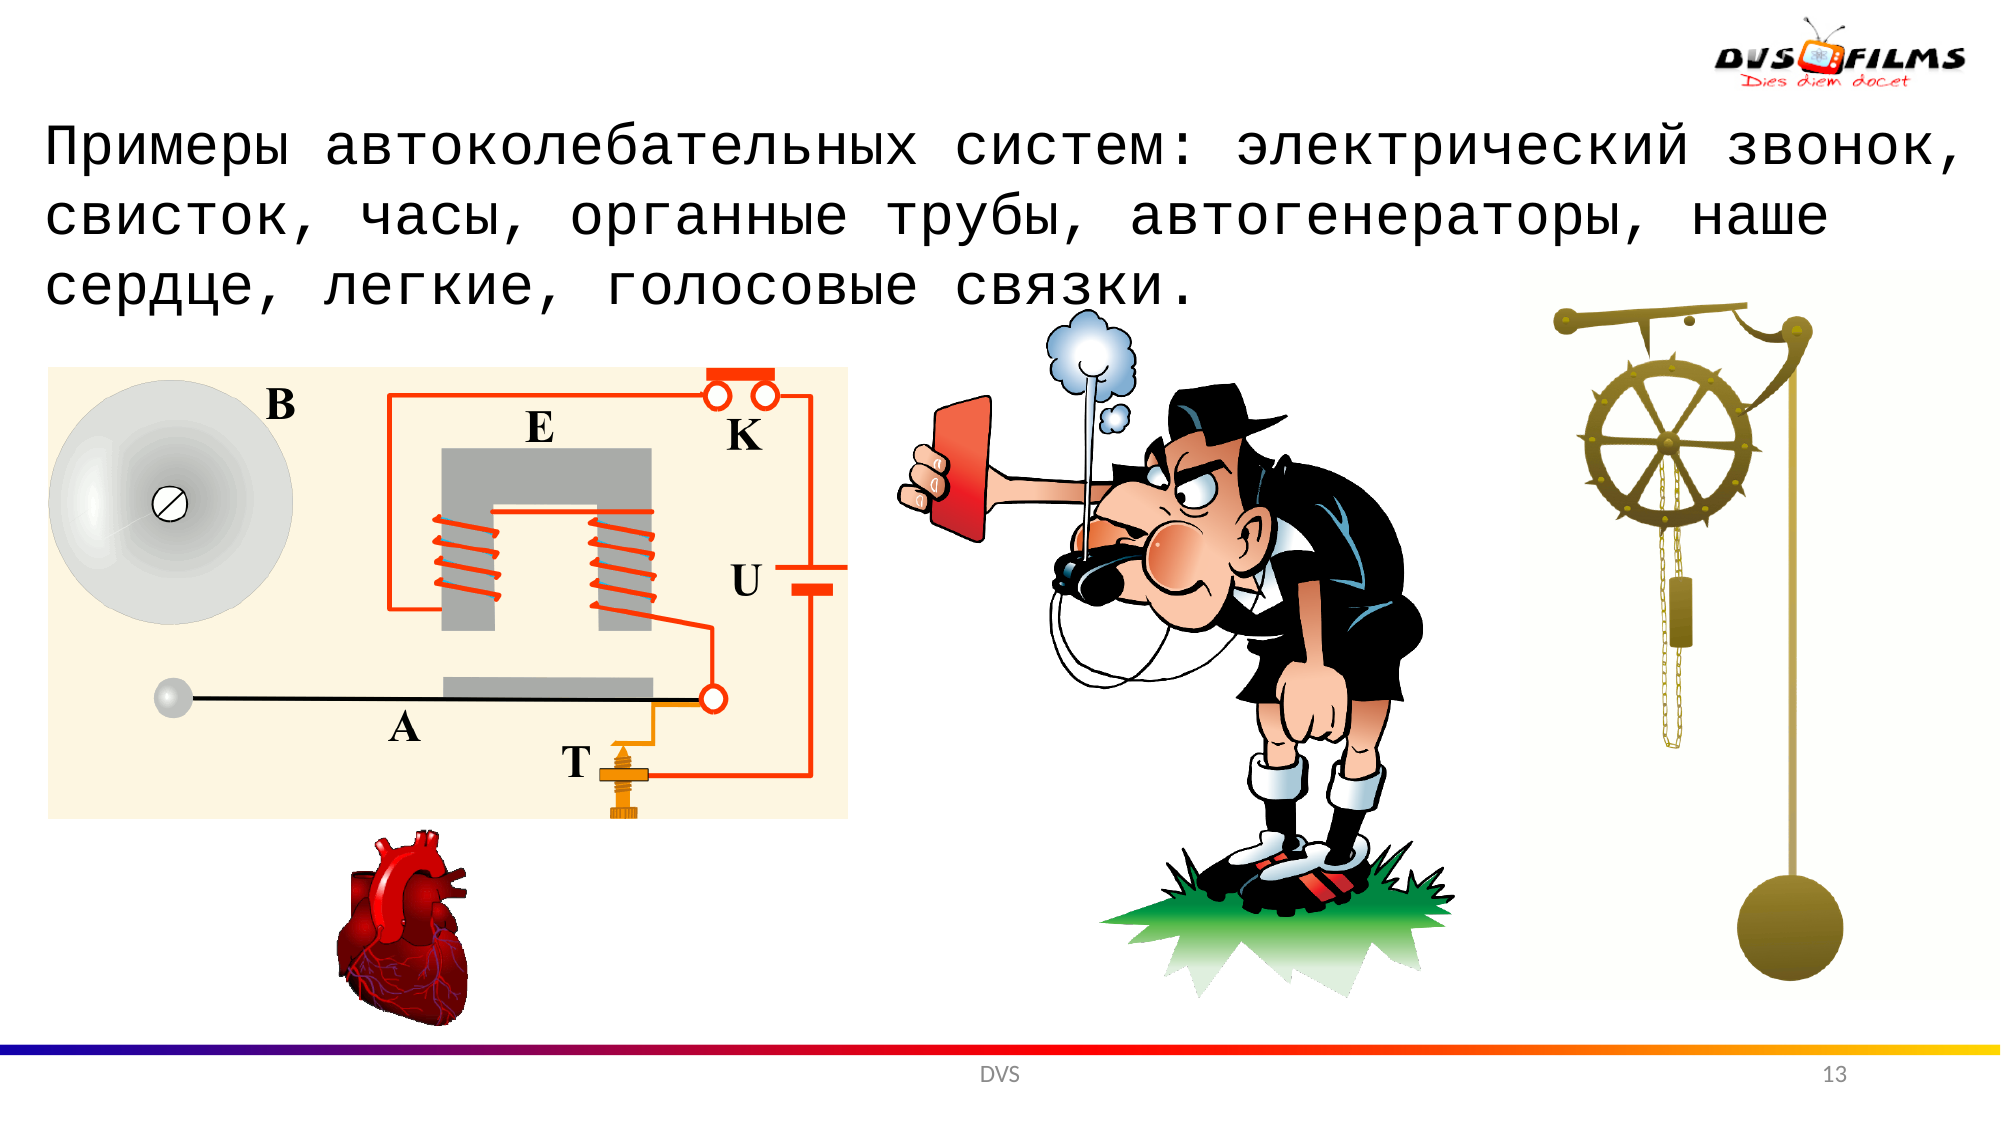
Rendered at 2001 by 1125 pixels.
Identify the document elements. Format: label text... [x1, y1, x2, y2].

picture [0, 0, 2001, 1125]
slide_number 13 [1412, 1042, 1863, 1103]
text_box Примеры автоколебательных систем: электрический звонок, свисток, часы, органные трубы, автогенераторы, наше сердце, легкие, голосовые связки. [30, 99, 1990, 324]
text_box [0, 0, 2000, 75]
footer DVS [662, 1042, 1338, 1103]
